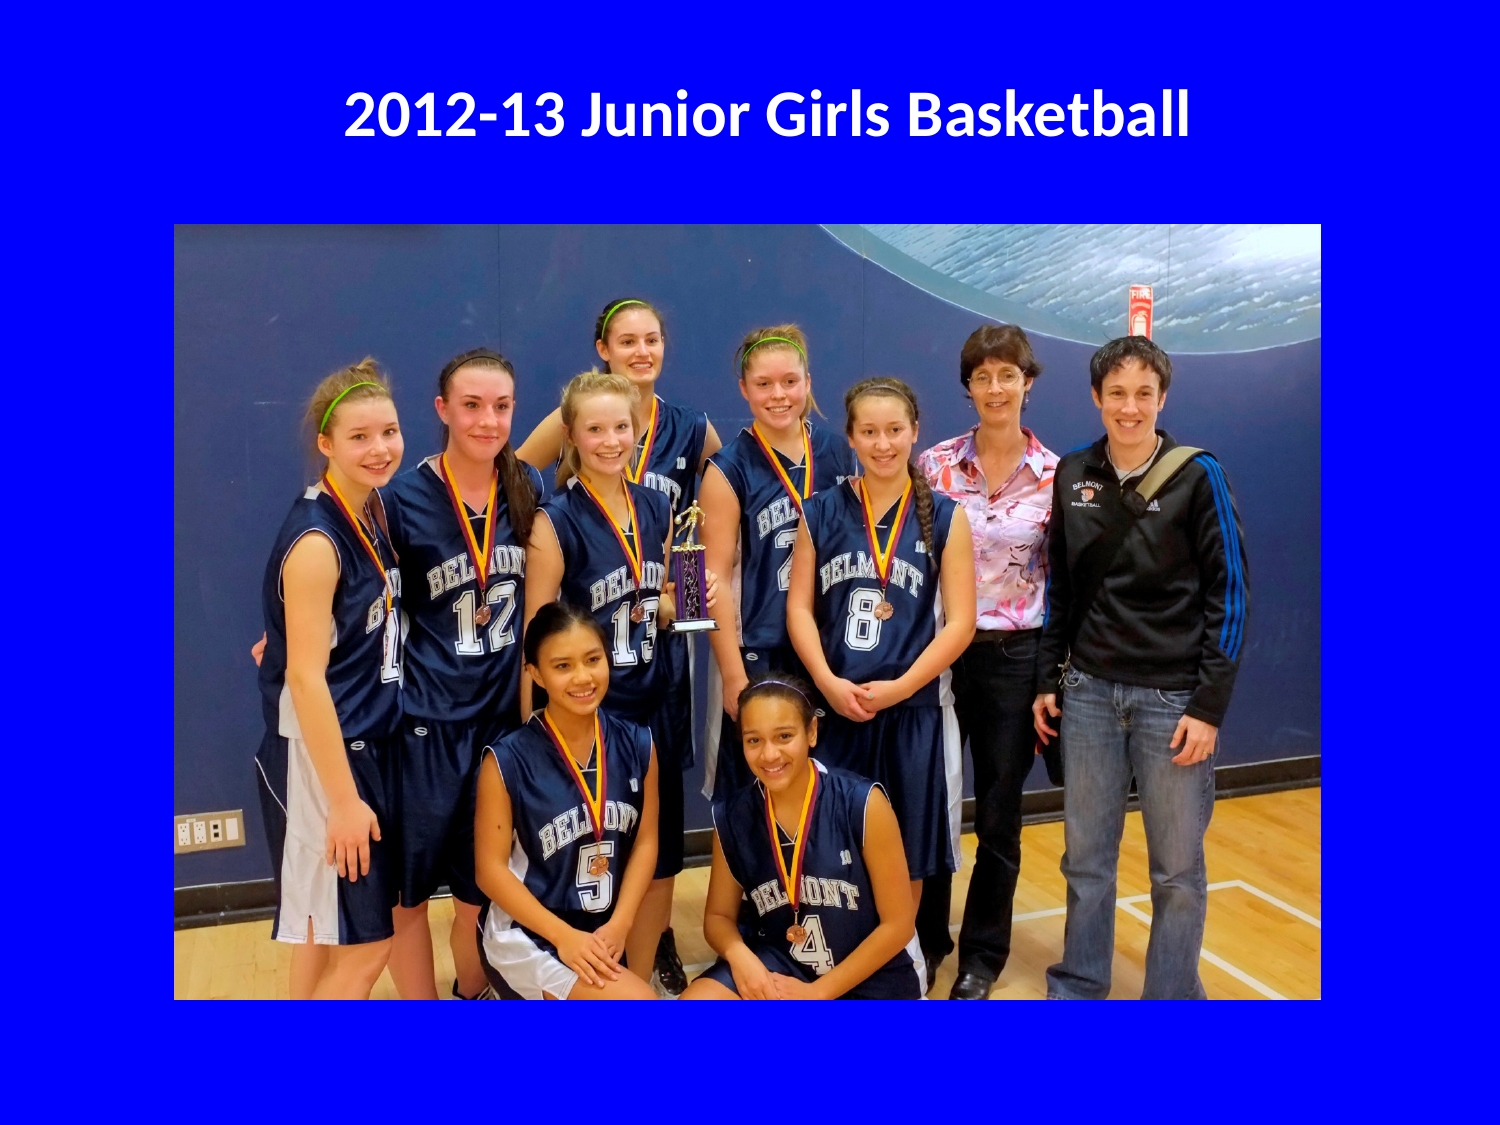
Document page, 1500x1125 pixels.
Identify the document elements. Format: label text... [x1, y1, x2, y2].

picture [174, 224, 1321, 1001]
text_box 2012-13 Junior Girls Basketball [328, 62, 1209, 158]
